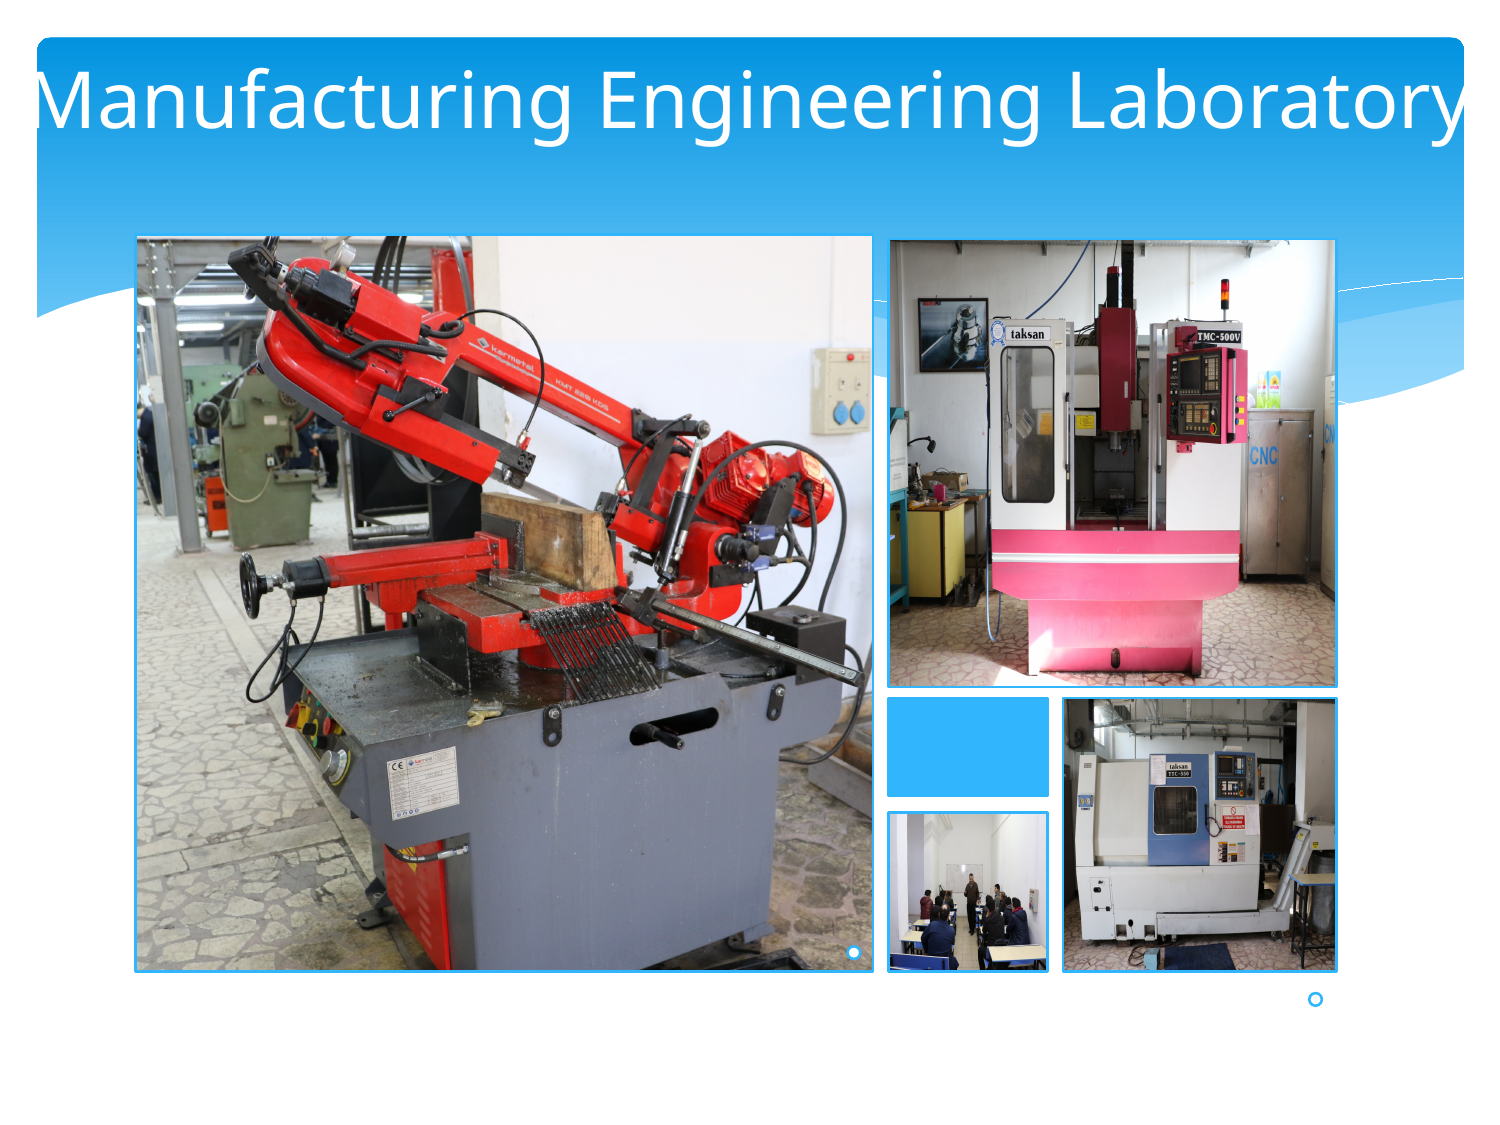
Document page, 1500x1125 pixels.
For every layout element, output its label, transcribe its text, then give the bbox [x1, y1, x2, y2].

title Manufacturing Engineering Laboratory [0, 37, 1500, 156]
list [135, 155, 1337, 1107]
